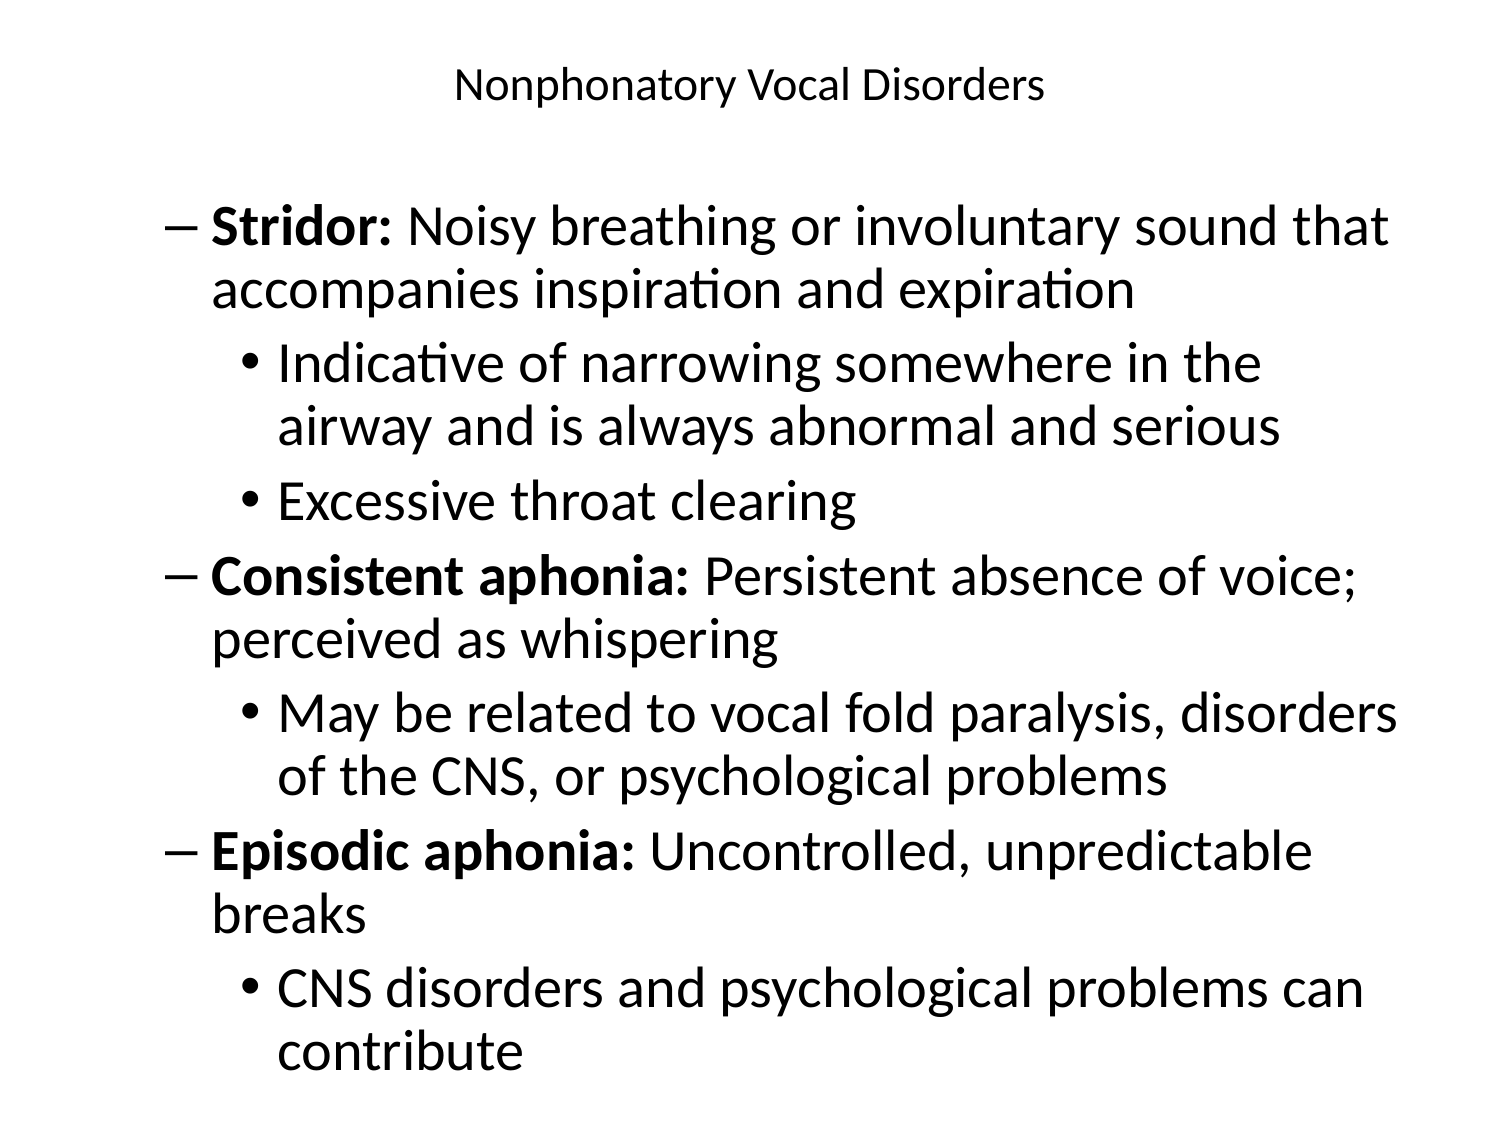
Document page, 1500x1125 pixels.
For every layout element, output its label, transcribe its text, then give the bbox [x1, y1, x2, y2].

title Nonphonatory Vocal Disorders [75, 45, 1425, 175]
list Stridor: Noisy breathing or involuntary sound that accompanies inspiration and expiration Indicative of narrowing somewhere in the airway and is always abnormal and serious Excessive throat clearing Consistent aphonia: Persistent absence of voice; perceived as whispering May be related to vocal fold paralysis, disorders of the CNS, or psychological problems Episodic aphonia: Uncontrolled, unpredictable breaks CNS disorders and psychological problems can contribute [75, 187, 1425, 1113]
